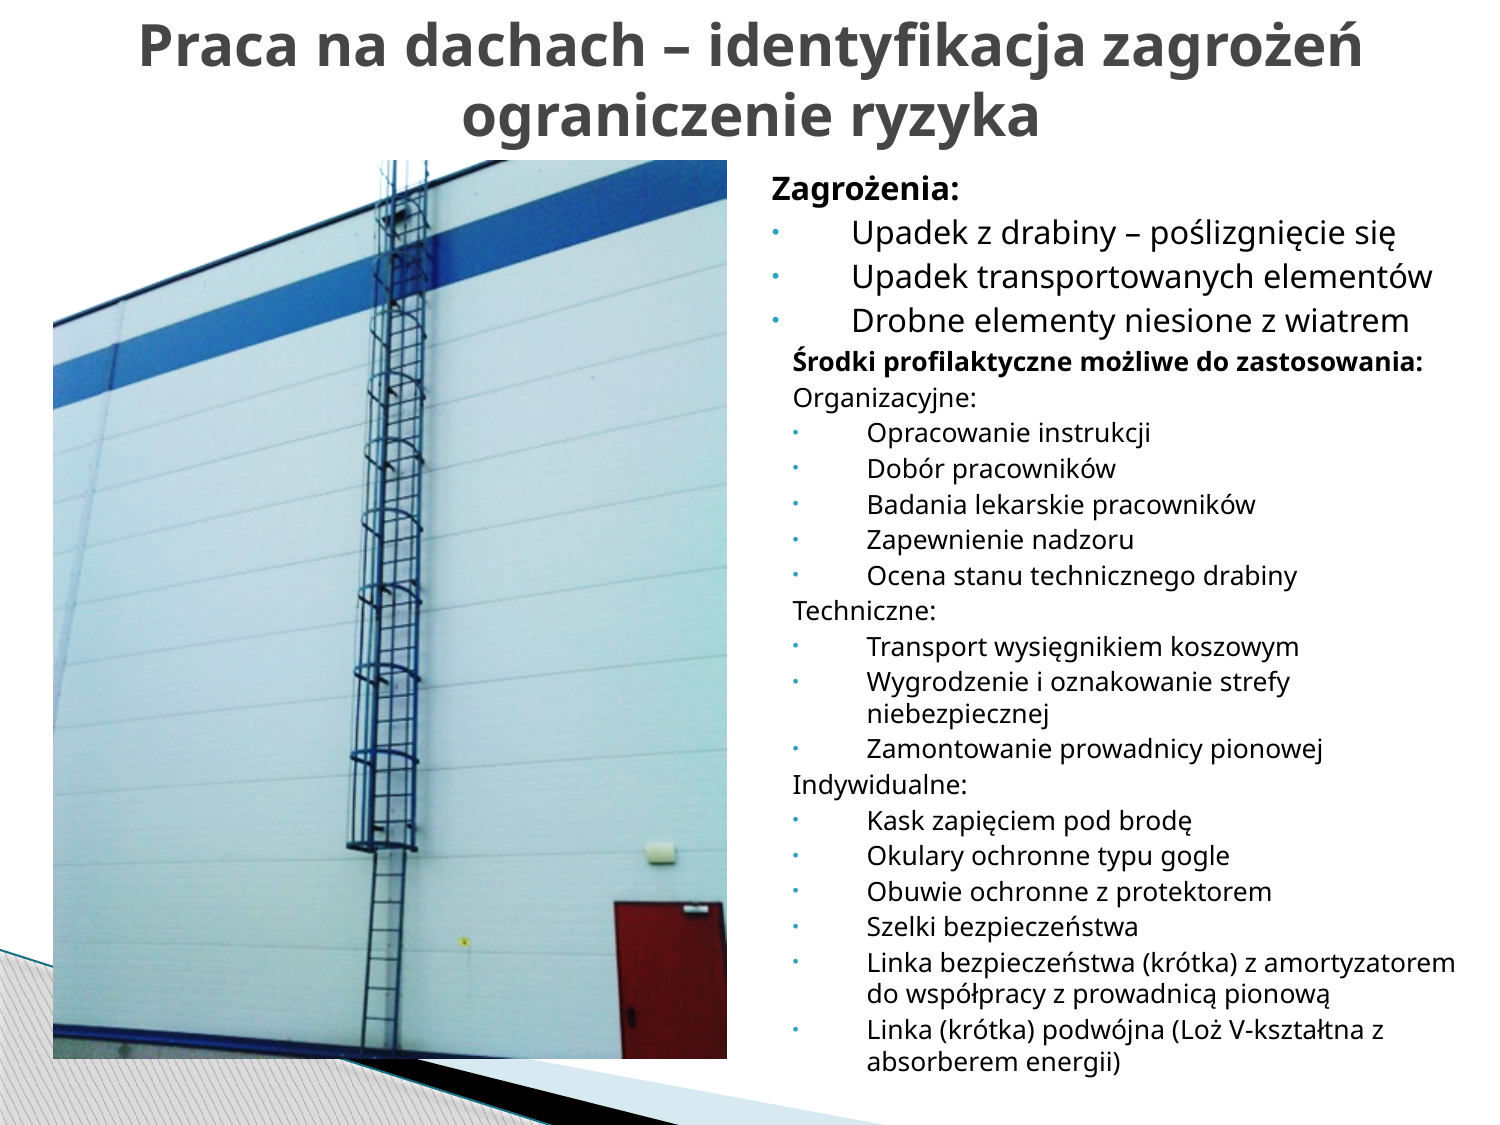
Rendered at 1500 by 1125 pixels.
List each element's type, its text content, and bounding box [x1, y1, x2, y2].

picture [52, 160, 727, 1059]
title Praca na dachach – identyfikacja zagrożeń ograniczenie ryzyka [76, 19, 1427, 138]
text_box Środki profilaktyczne możliwe do zastosowania: Organizacyjne: Opracowanie instrukcji Dobór pracowników Badania lekarskie pracowników Zapewnienie nadzoru Ocena stanu technicznego drabiny Techniczne: Transport wysięgnikiem koszowym Wygrodzenie i oznakowanie strefy niebezpiecznej Zamontowanie prowadnicy pionowej Indywidualne: Kask zapięciem pod brodę Okulary ochronne typu gogle Obuwie ochronne z protektorem Szelki bezpieczeństwa Linka bezpieczeństwa (krótka) z amortyzatorem do współpracy z prowadnicą pionową Linka (krótka) podwójna (Loż V-kształtna z absorberem energii) [759, 338, 1493, 1094]
list Zagrożenia: Upadek z drabiny – poślizgnięcie się Upadek transportowanych elementów Drobne elementy niesione z wiatrem [738, 160, 1471, 350]
